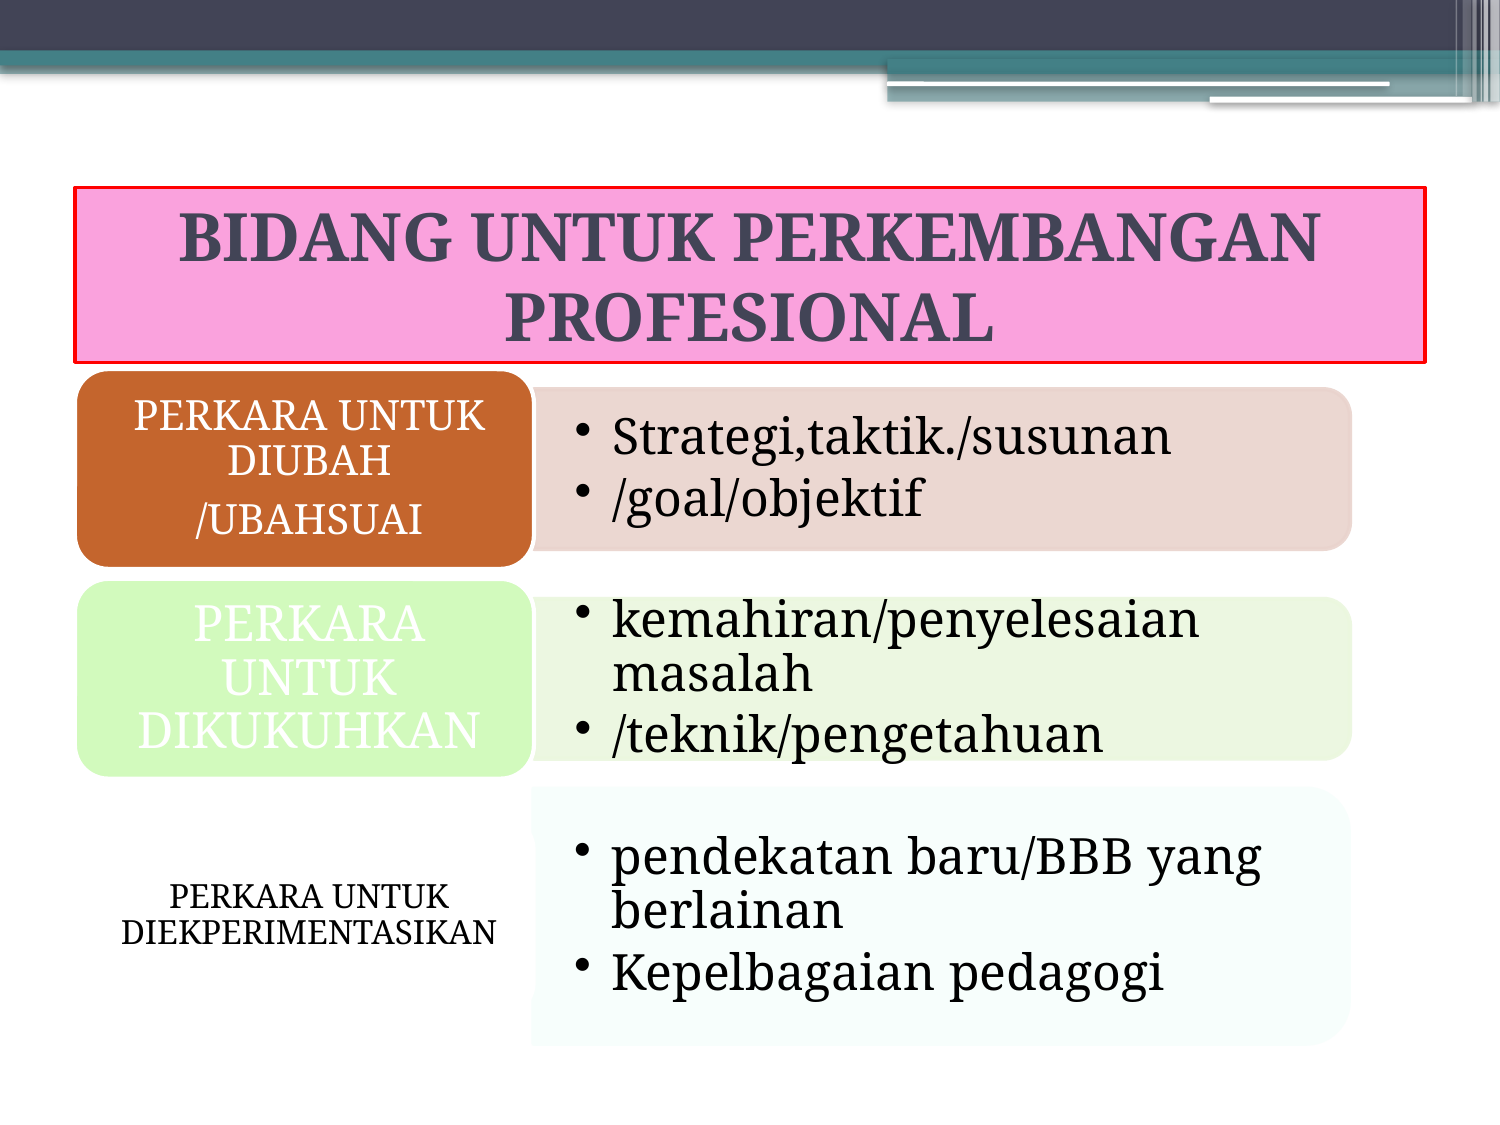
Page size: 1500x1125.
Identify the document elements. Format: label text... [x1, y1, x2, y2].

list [74, 368, 1426, 1079]
title BIDANG UNTUK PERKEMBANGAN PROFESIONAL [73, 186, 1427, 364]
